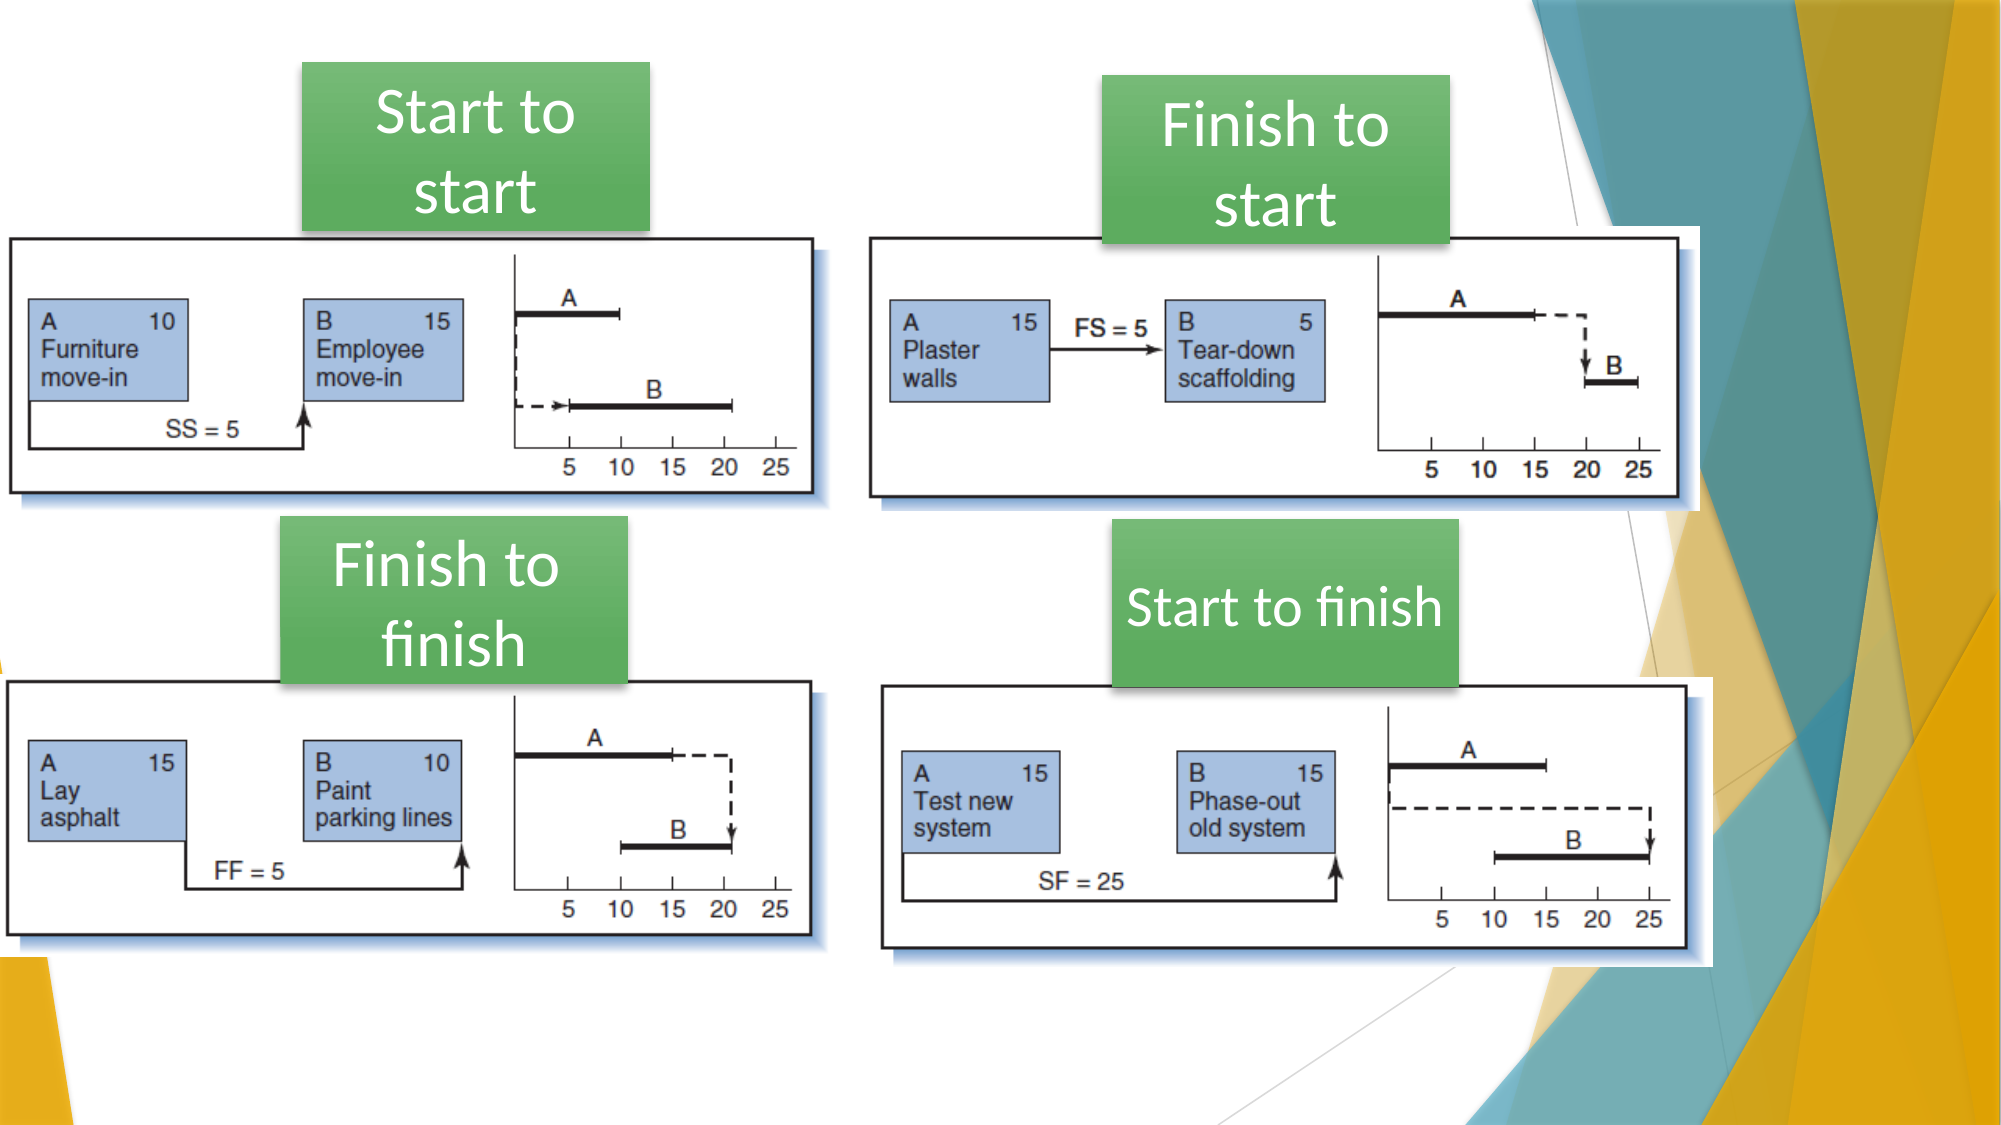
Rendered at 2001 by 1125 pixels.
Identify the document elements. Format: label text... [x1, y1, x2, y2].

text_box Start to start [302, 62, 650, 224]
picture [862, 226, 1700, 512]
text_box Finish to finish [280, 526, 629, 673]
picture [877, 676, 1714, 967]
text_box Finish to start [1102, 74, 1450, 225]
picture [0, 225, 842, 519]
text_box Start to finish [1111, 521, 1460, 676]
picture [0, 674, 837, 957]
